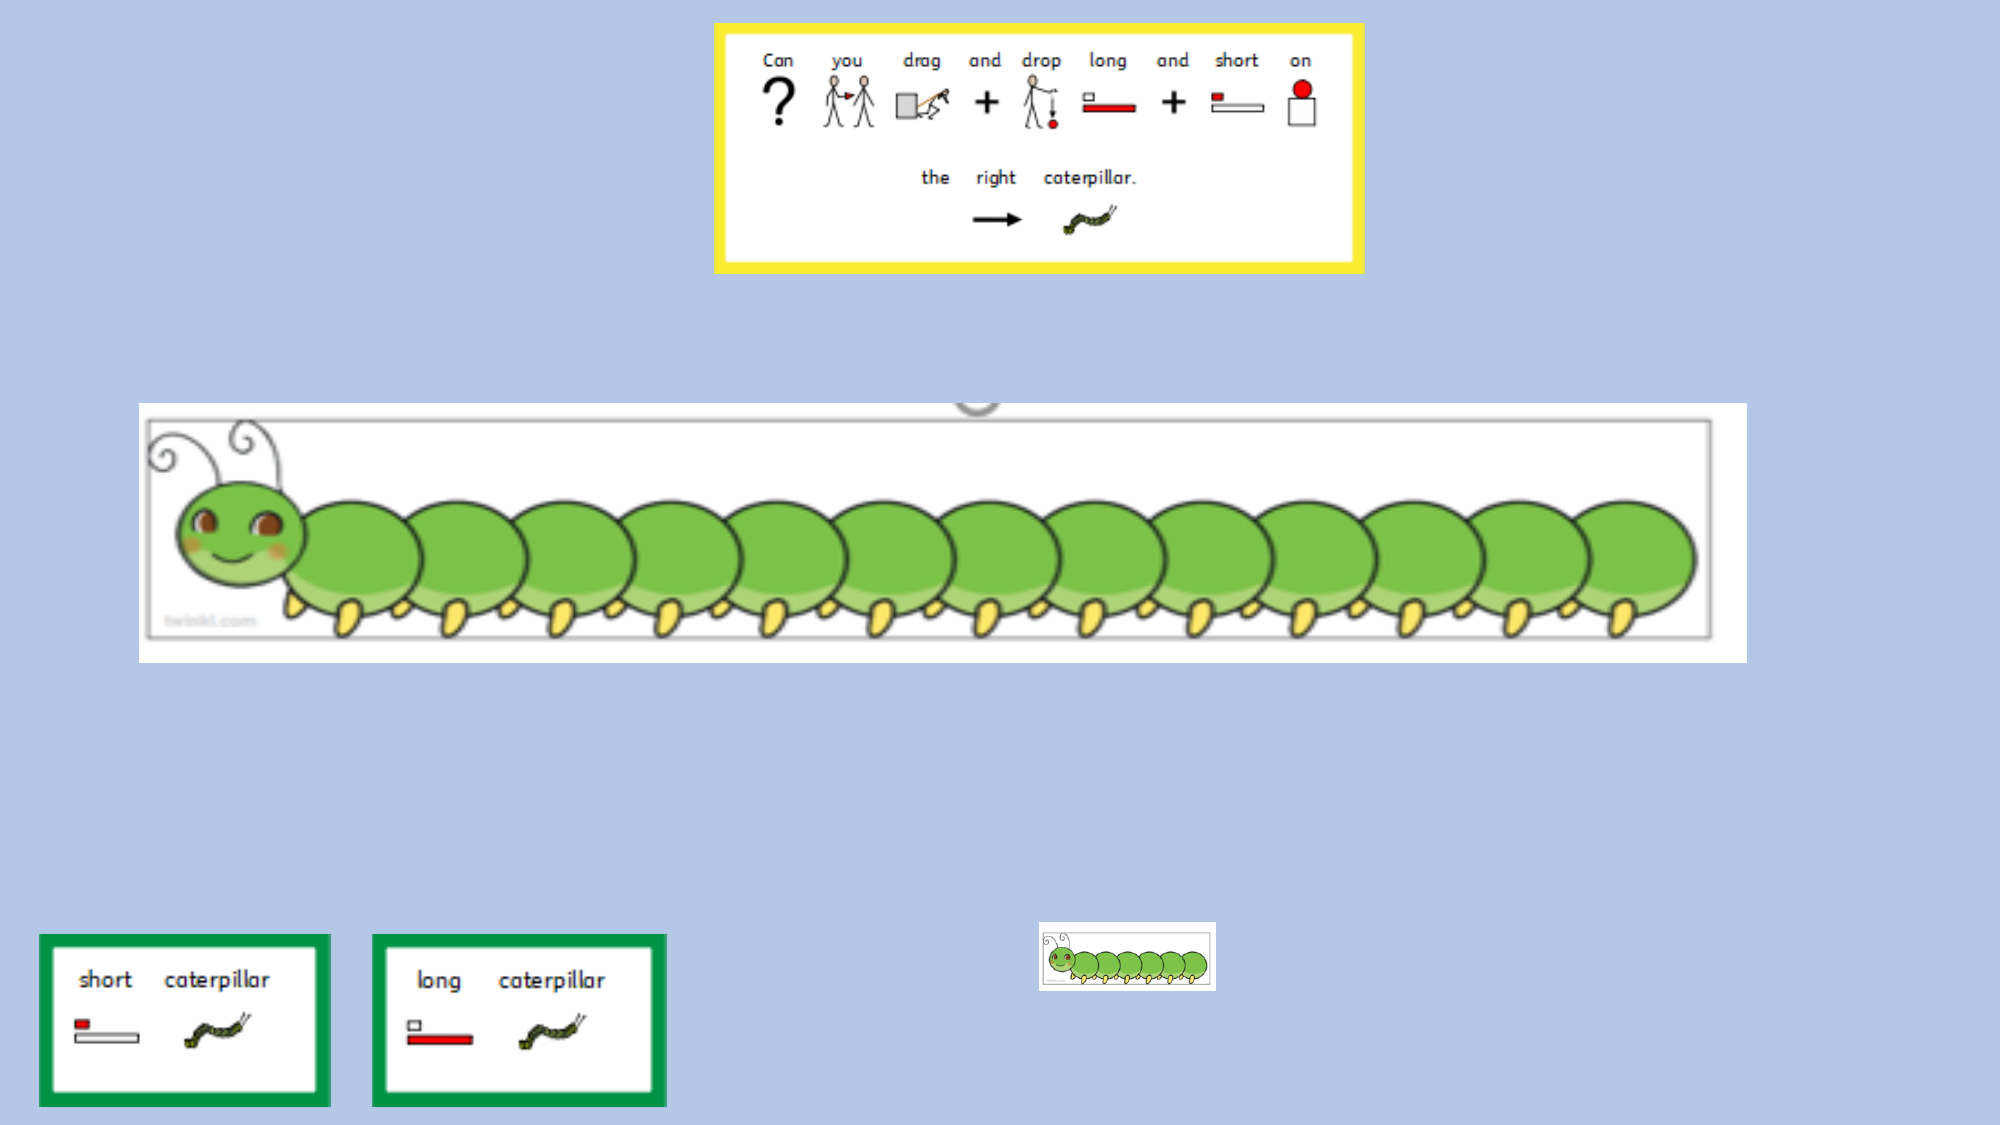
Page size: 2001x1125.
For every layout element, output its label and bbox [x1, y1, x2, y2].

picture [138, 403, 1747, 663]
picture [1039, 922, 1216, 991]
picture [372, 934, 667, 1107]
picture [39, 934, 331, 1107]
picture [714, 23, 1365, 274]
